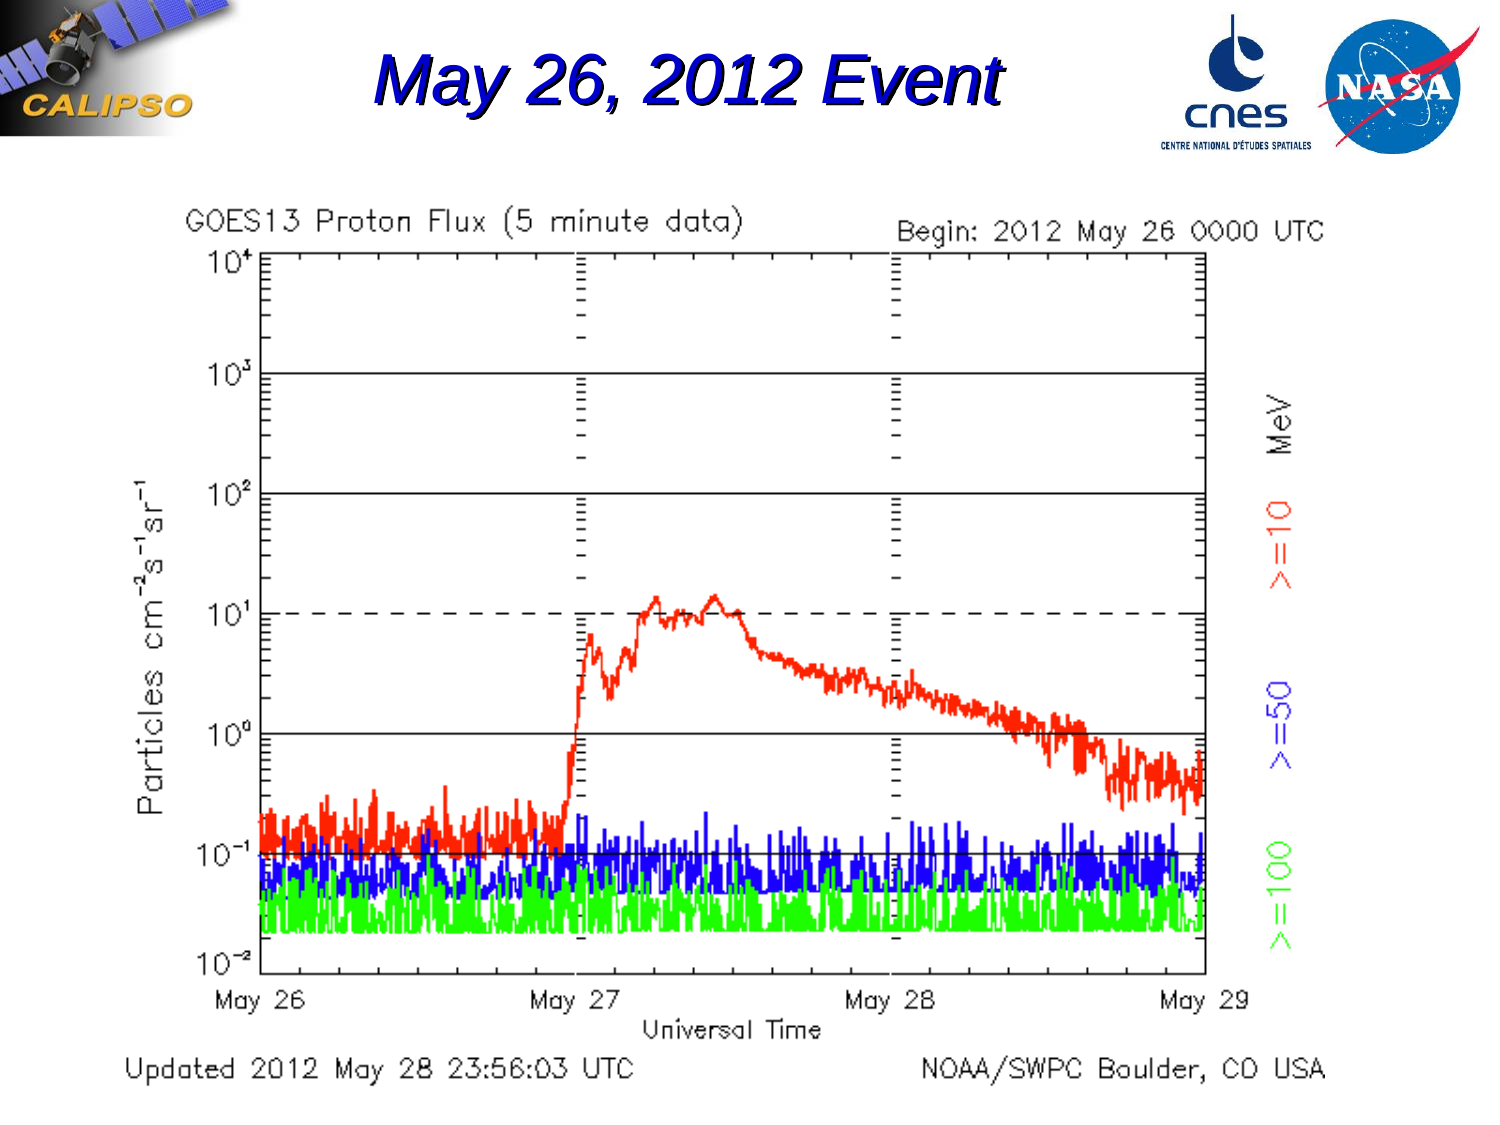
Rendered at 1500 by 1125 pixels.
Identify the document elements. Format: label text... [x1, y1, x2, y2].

picture [1316, 18, 1480, 154]
picture [1159, 12, 1313, 151]
picture [124, 187, 1326, 1088]
title May 26, 2012 Event [212, 12, 1163, 138]
picture [0, 0, 338, 139]
